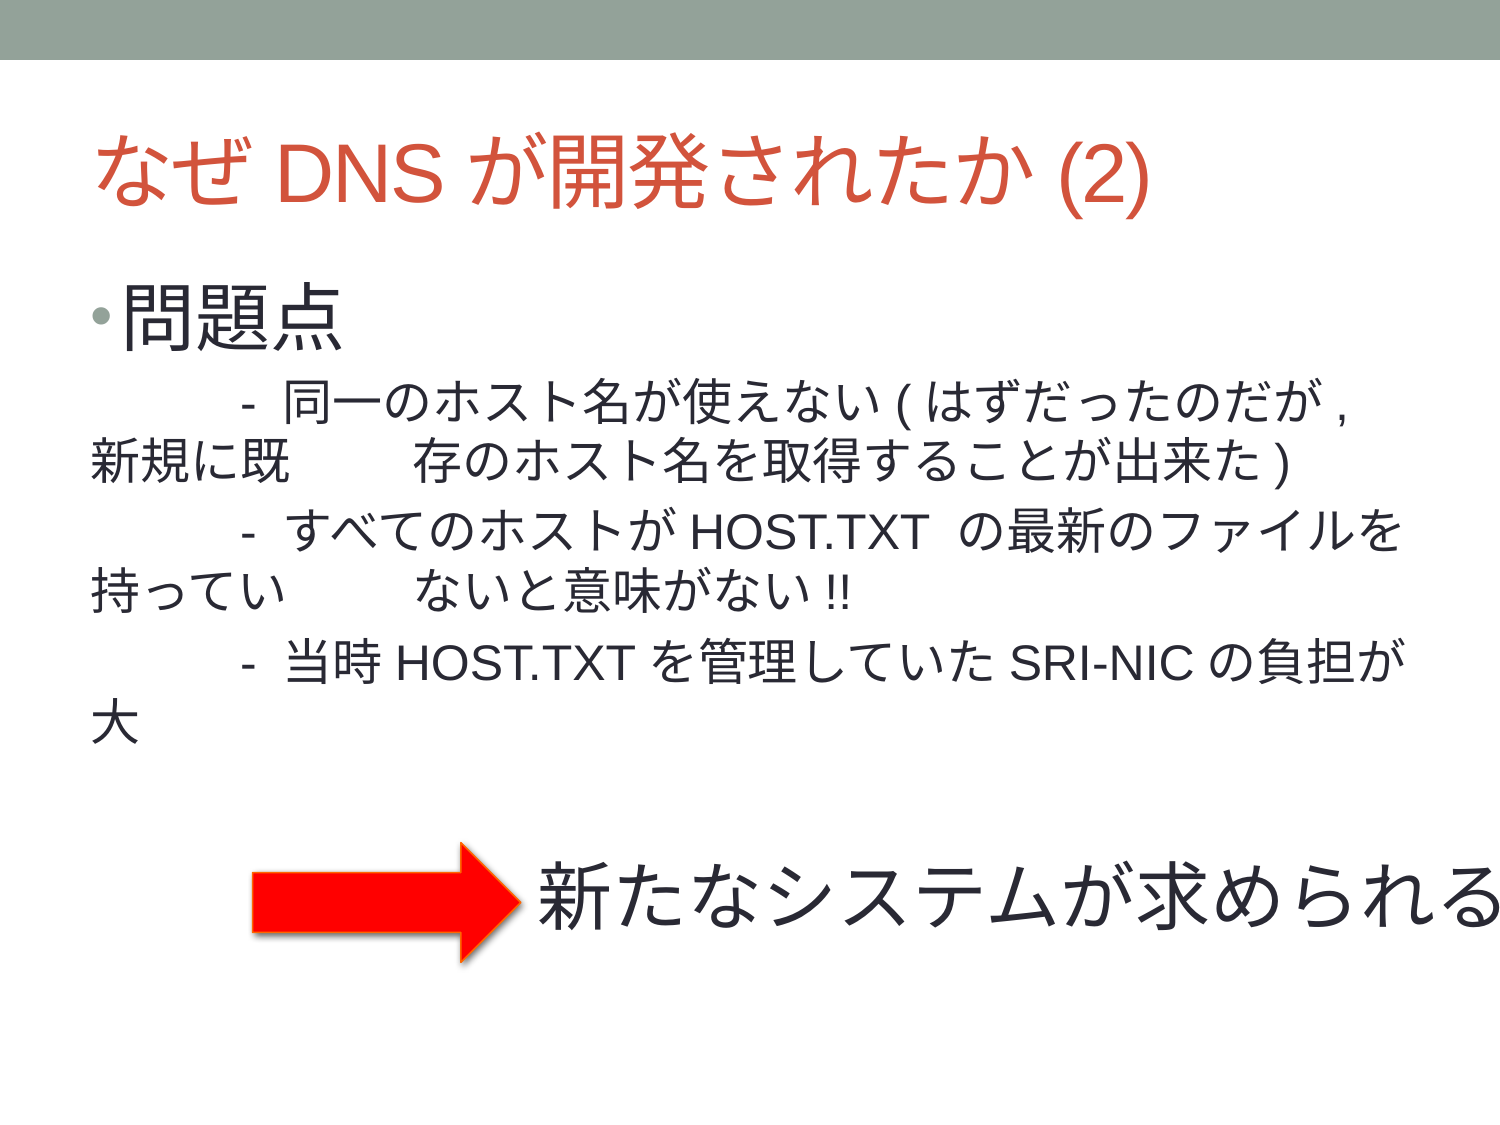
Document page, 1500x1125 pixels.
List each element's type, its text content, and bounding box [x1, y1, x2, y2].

text_box [251, 841, 522, 964]
text_box 新たなシステムが求められる [523, 842, 1500, 948]
list 問題点 - 同一のホスト名が使えない(はずだったのだが, 新規に既 存のホスト名を取得することが出来た) - すべてのホストがHOST.TXT の最新のファイルを持ってい ないと意味がない!! - 当時HOST.TXTを管理していたSRI-NICの負担が大 [75, 262, 1425, 1063]
title なぜDNSが開発されたか(2) [75, 87, 1425, 250]
